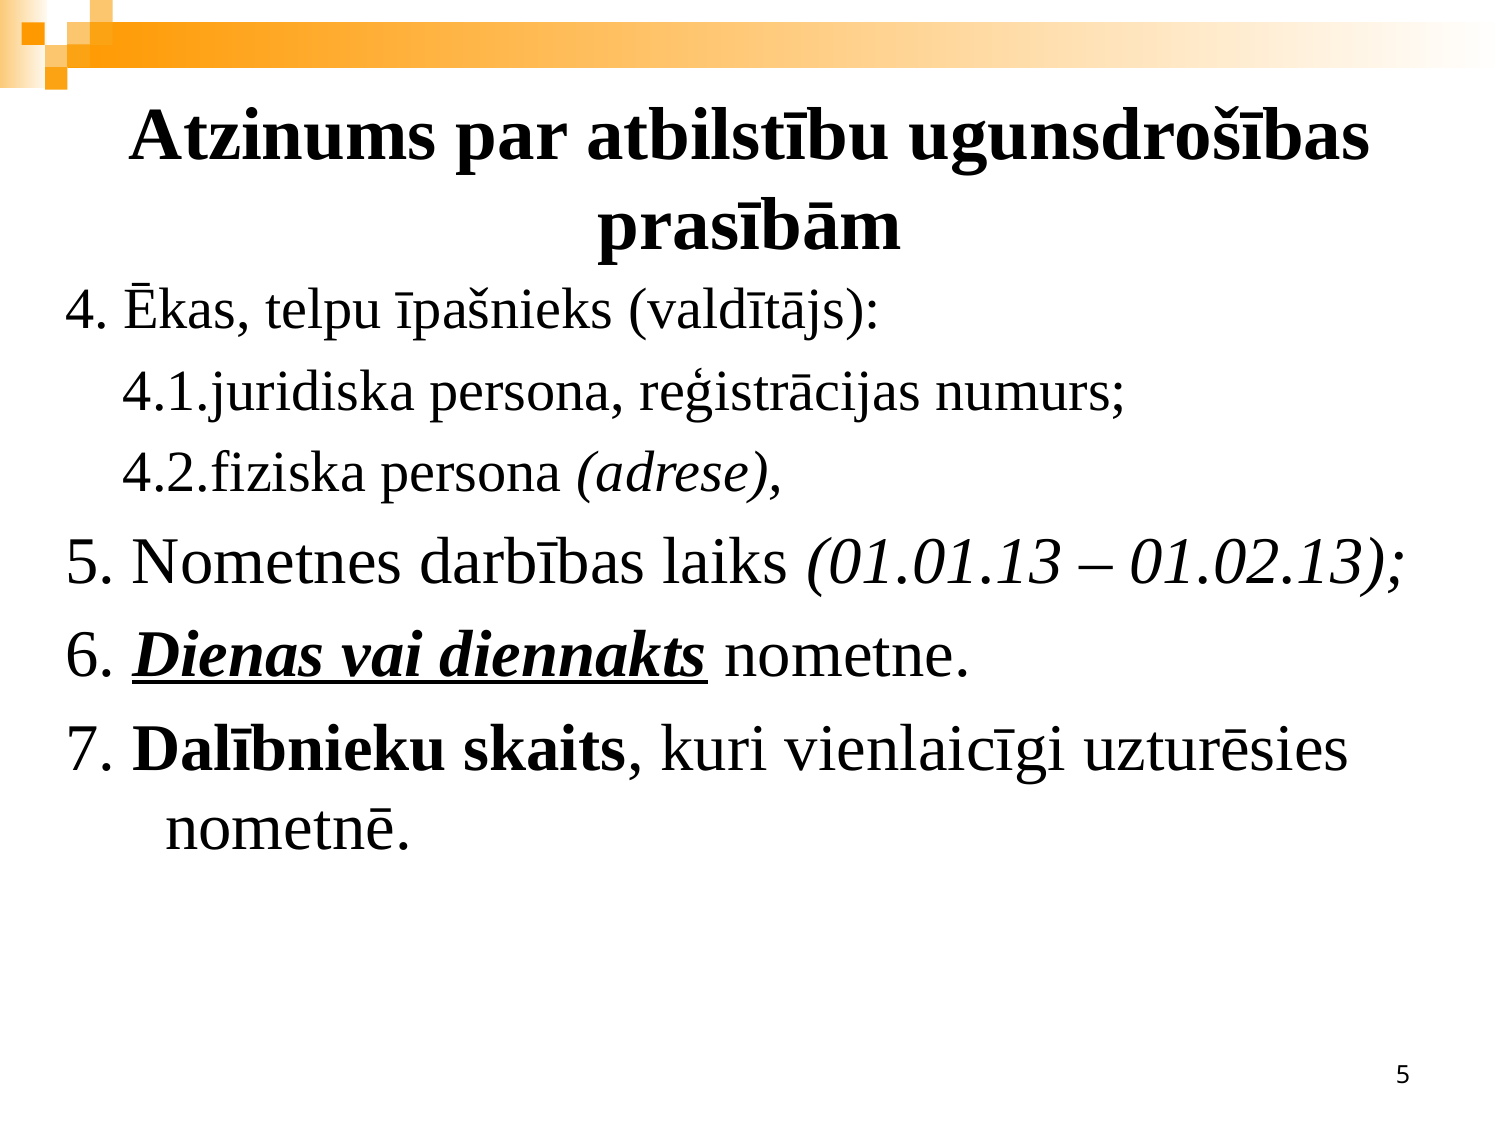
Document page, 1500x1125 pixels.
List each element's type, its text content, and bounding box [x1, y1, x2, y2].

title Atzinums par atbilstību ugunsdrošības prasībām [74, 74, 1426, 262]
slide_number 5 [1074, 1024, 1426, 1101]
list 4. Ēkas, telpu īpašnieks (valdītājs): 4.1.juridiska persona, reģistrācijas numurs; 4.2.fiziska persona (adrese), 5. Nometnes darbības laiks (01.01.13 – 01.02.13); 6. Dienas vai diennakts nometne. 7. Dalībnieku skaits, kuri vienlaicīgi uzturēsies nometnē. [49, 262, 1476, 963]
